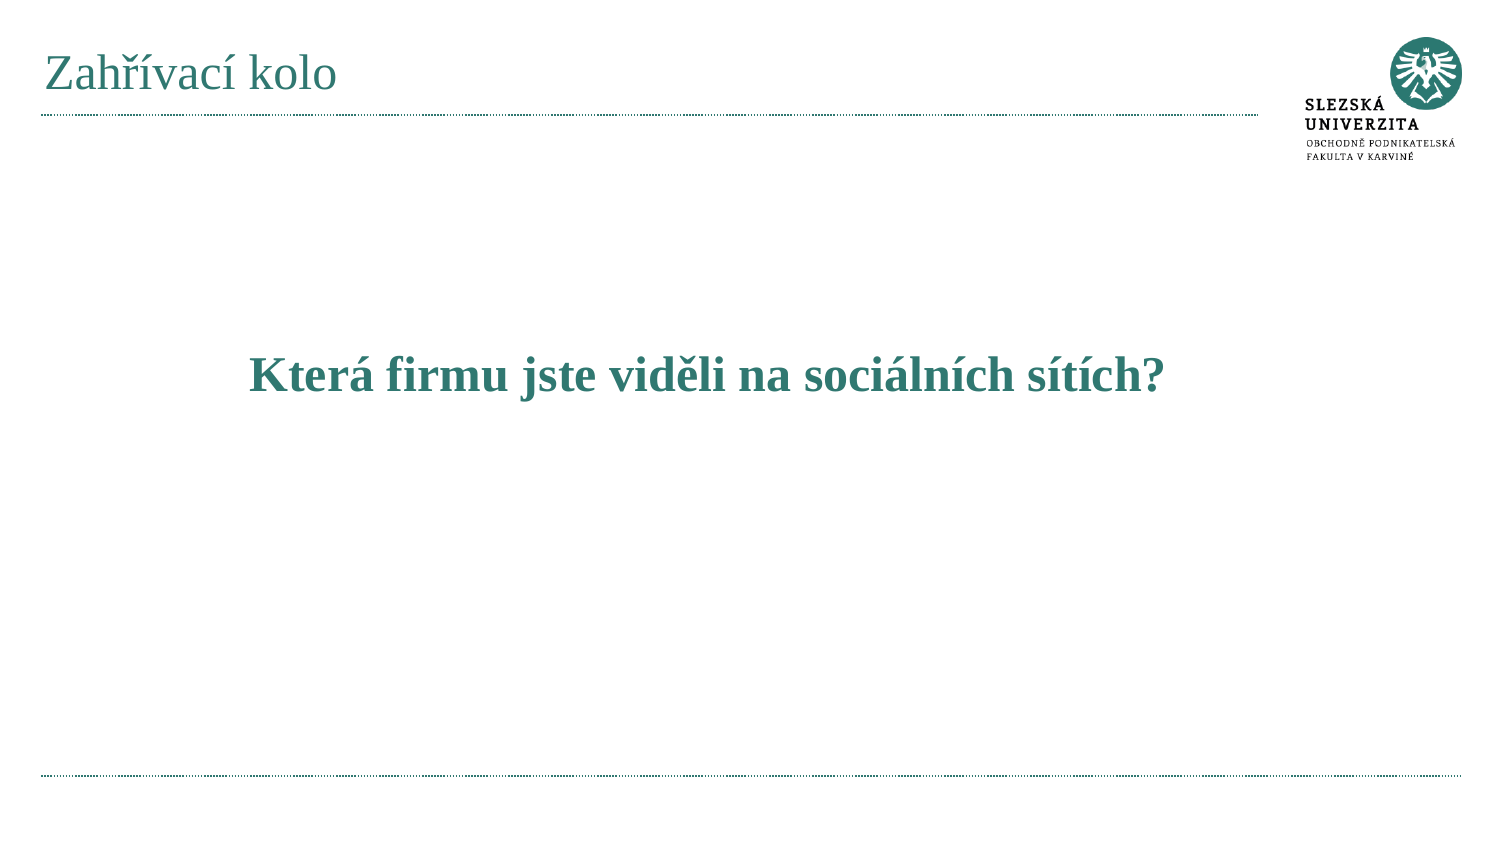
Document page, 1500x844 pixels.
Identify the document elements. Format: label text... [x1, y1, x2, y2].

picture [1305, 37, 1462, 160]
list Která firmu jste viděli na sociálních sítích? [29, 303, 1388, 540]
title Zahřívací kolo [29, 32, 668, 116]
